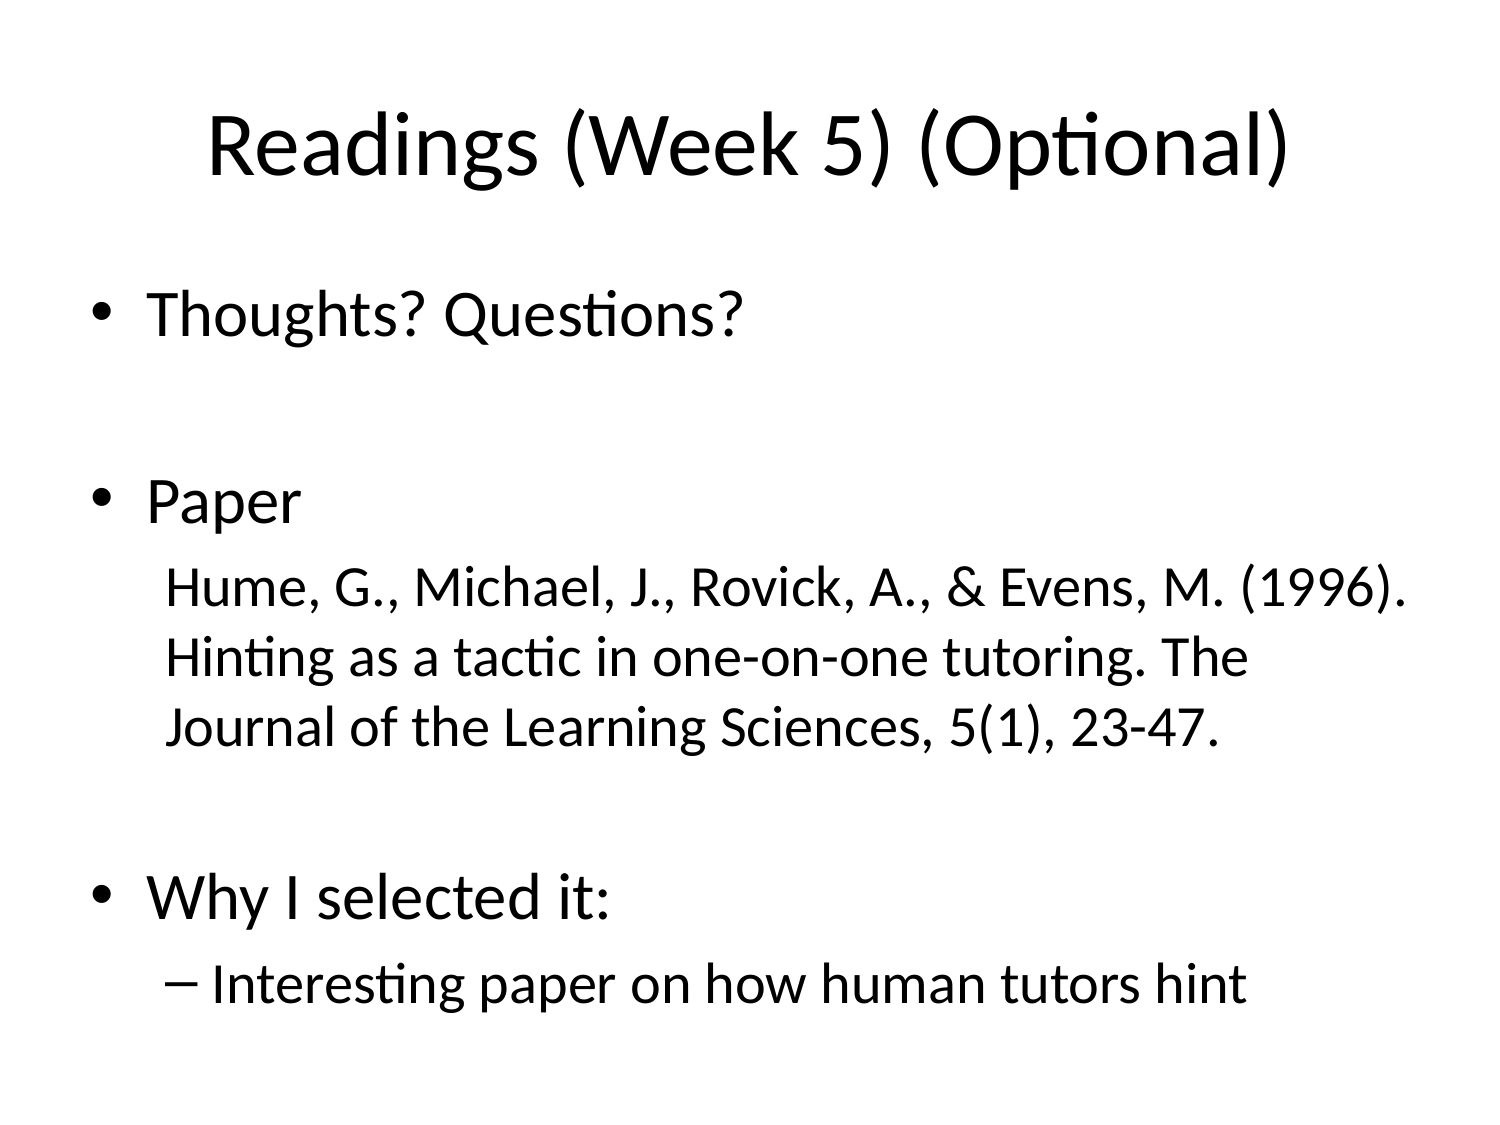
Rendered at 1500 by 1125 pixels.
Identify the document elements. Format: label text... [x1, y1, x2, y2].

title Readings (Week 5) (Optional) [75, 45, 1425, 233]
list Thoughts? Questions? Paper Hume, G., Michael, J., Rovick, A., & Evens, M. (1996). Hinting as a tactic in one-on-one tutoring. The Journal of the Learning Sciences, 5(1), 23-47. Why I selected it: Interesting paper on how human tutors hint [75, 262, 1425, 1100]
